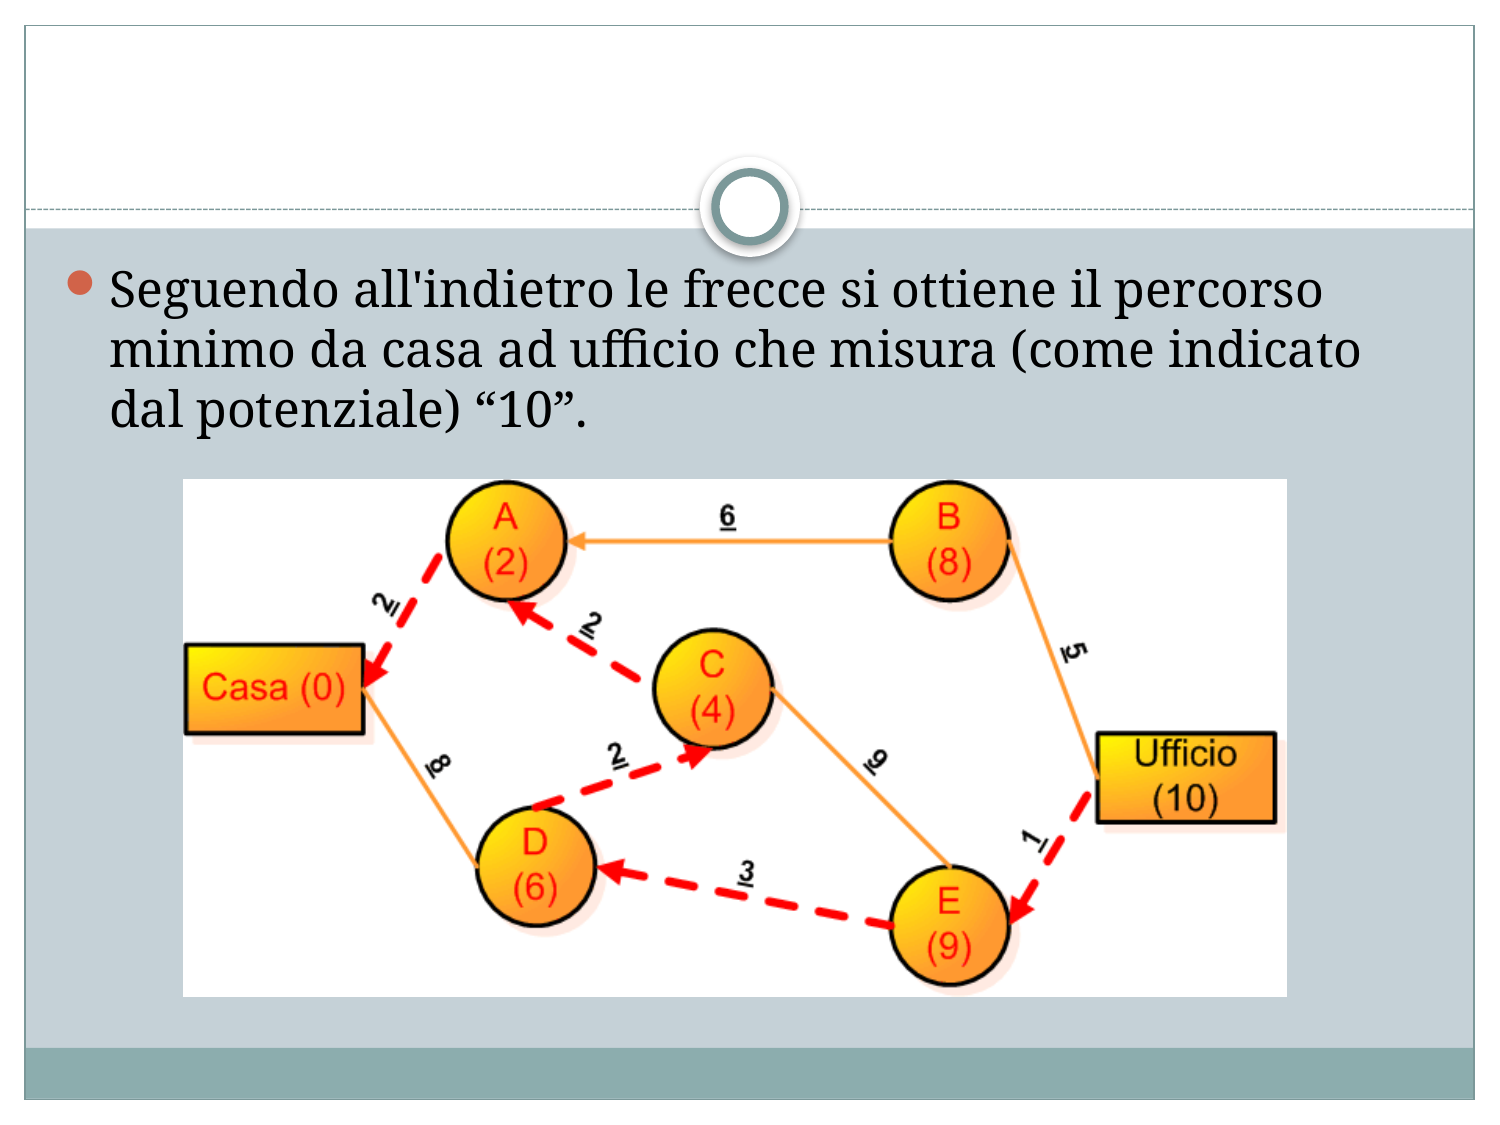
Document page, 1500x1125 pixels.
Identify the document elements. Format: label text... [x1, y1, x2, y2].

list Seguendo all'indietro le frecce si ottiene il percorso minimo da casa ad ufficio che misura (come indicato dal potenziale) “10”. [49, 250, 1445, 1001]
picture [182, 479, 1287, 998]
